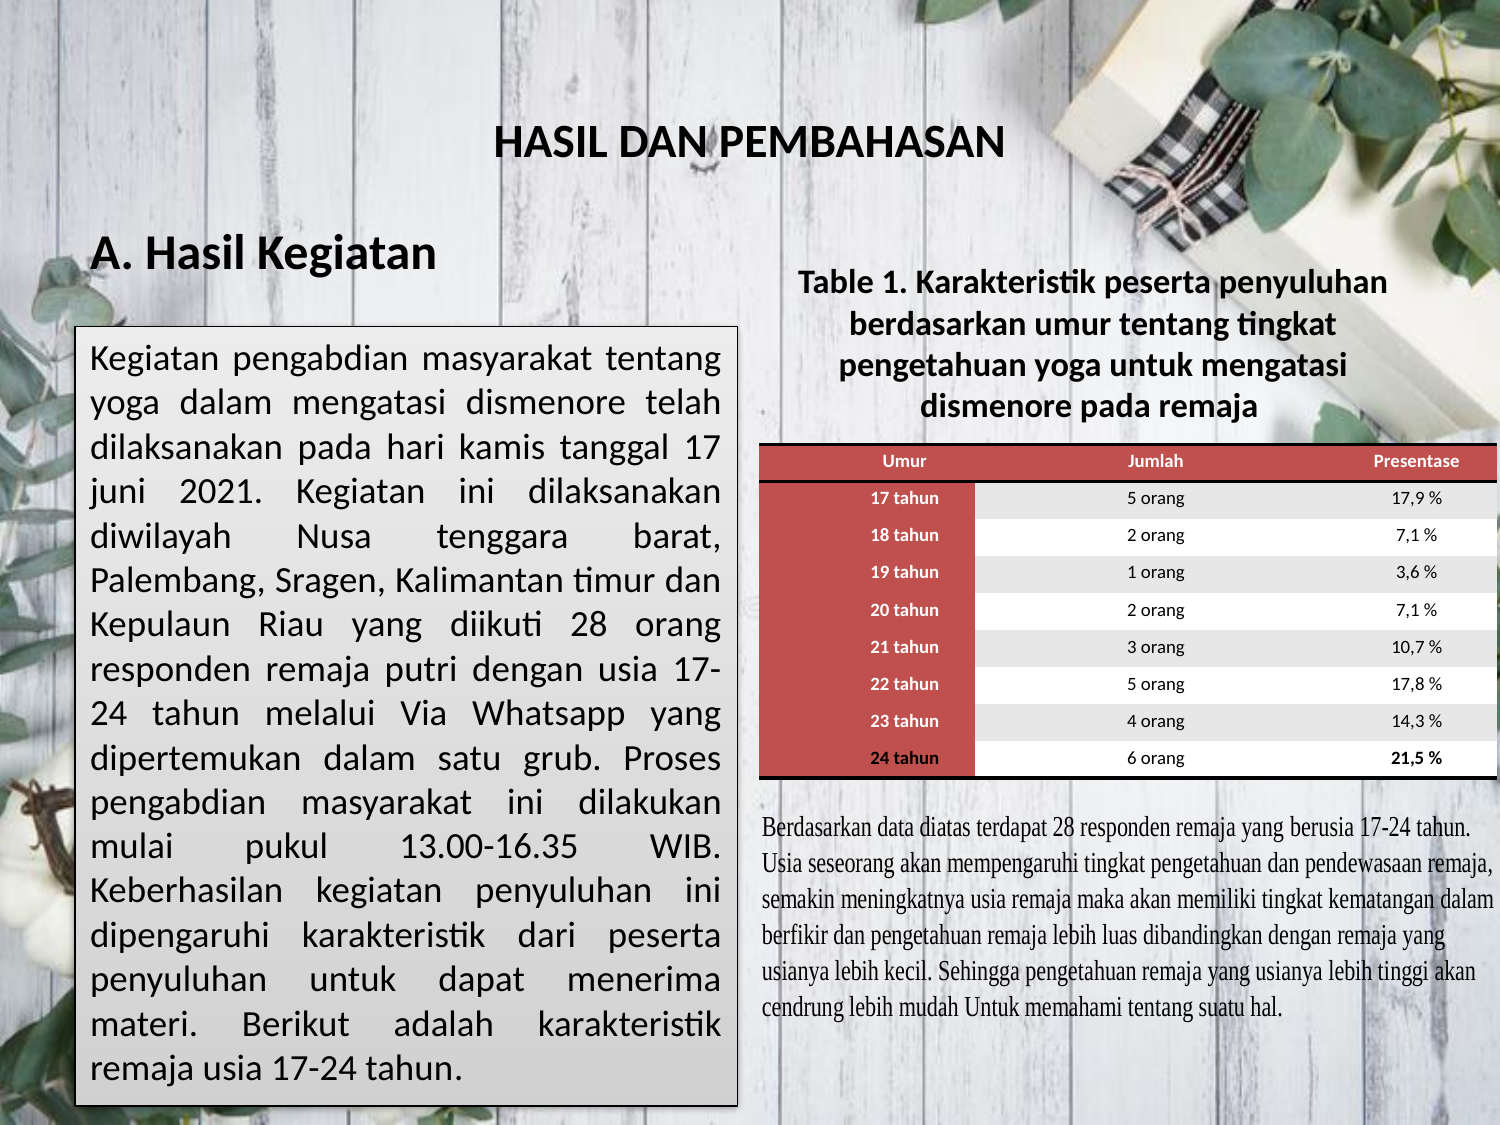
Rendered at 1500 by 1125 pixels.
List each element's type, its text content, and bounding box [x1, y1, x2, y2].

table_cell 7,1 % [1261, 519, 1497, 556]
table_cell 19 tahun [759, 556, 975, 593]
table_header Jumlah [975, 446, 1261, 480]
table_cell 4 orang [975, 704, 1261, 741]
table_cell 6 orang [975, 741, 1261, 776]
list Kegiatan pengabdian masyarakat tentang yoga dalam mengatasi dismenore telah dilaksanakan pada hari kamis tanggal 17 juni 2021. Kegiatan ini dilaksanakan diwilayah Nusa tenggara barat, Palembang, Sragen, Kalimantan timur dan Kepulaun Riau yang diikuti 28 orang responden remaja putri dengan usia 17-24 tahun melalui Via Whatsapp yang dipertemukan dalam satu grub. Proses pengabdian masyarakat ini dilakukan mulai pukul 13.00-16.35 WIB. Keberhasilan kegiatan penyuluhan ini dipengaruhi karakteristik dari peserta penyuluhan untuk dapat menerima materi. Berikut adalah karakteristik remaja usia 17-24 tahun. [74, 326, 738, 1107]
table_cell 2 orang [975, 519, 1261, 556]
title HASIL DAN PEMBAHASAN [75, 45, 1425, 233]
table_cell 22 tahun [759, 667, 975, 704]
table_cell 17,8 % [1261, 667, 1497, 704]
table_cell 18 tahun [759, 519, 975, 556]
table_cell 2 orang [975, 593, 1261, 630]
table_cell 3,6 % [1261, 556, 1497, 593]
table_cell 17 tahun [759, 483, 975, 519]
table_cell 23 tahun [759, 704, 975, 741]
table_cell 17,9 % [1261, 483, 1497, 519]
table_cell 14,3 % [1261, 704, 1497, 741]
table_cell 3 orang [975, 630, 1261, 667]
table_cell 21,5 % [1261, 741, 1497, 776]
list A. Hasil Kegiatan [75, 251, 738, 325]
table_cell 10,7 % [1261, 630, 1497, 667]
table_cell 5 orang [975, 667, 1261, 704]
table_cell 24 tahun [759, 741, 975, 776]
table_cell 7,1 % [1261, 593, 1497, 630]
table_cell 5 orang [975, 483, 1261, 519]
table_cell 1 orang [975, 556, 1261, 593]
table_header Presentase [1261, 446, 1497, 480]
picture [0, 0, 1500, 1125]
table_cell 20 tahun [759, 593, 975, 630]
table_header Umur [759, 446, 975, 480]
list Table 1. Karakteristik peserta penyuluhan berdasarkan umur tentang tingkat pengetahuan yoga untuk mengatasi dismenore pada remaja [761, 251, 1425, 433]
table_cell 21 tahun [759, 630, 975, 667]
